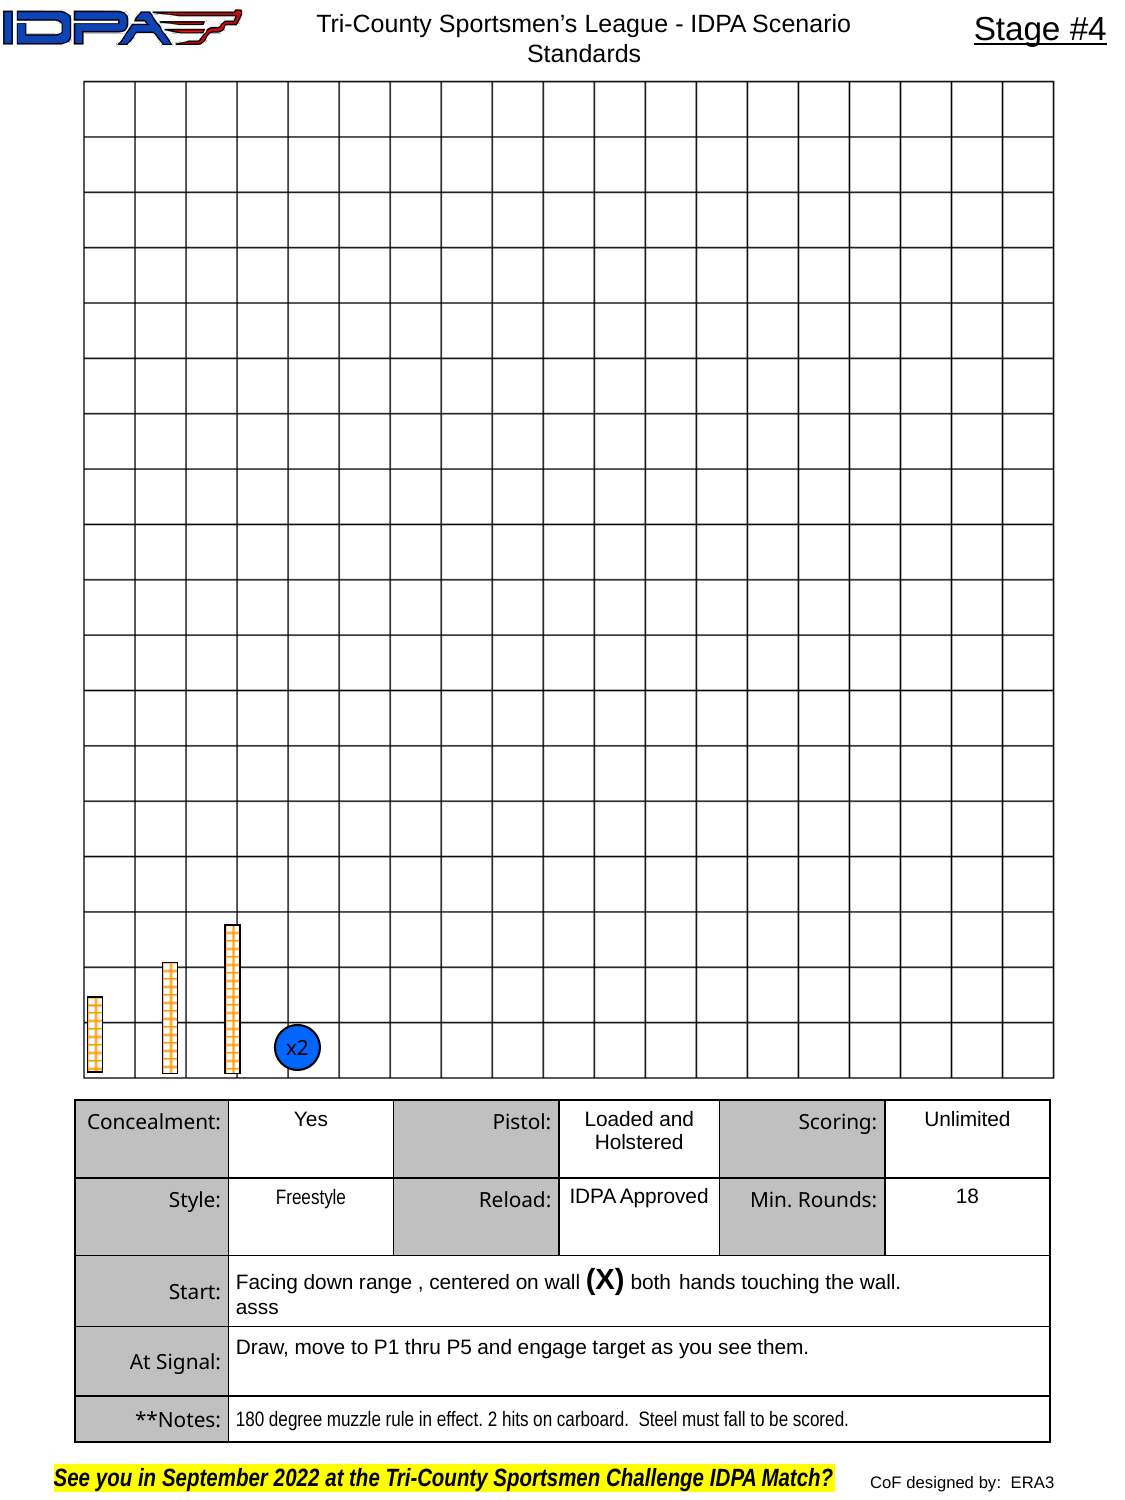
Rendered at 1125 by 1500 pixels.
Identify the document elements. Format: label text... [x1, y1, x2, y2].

table_header Pistol: [394, 1101, 558, 1177]
table_header Scoring: [720, 1101, 884, 1177]
table_cell Facing down range , centered on wall (X) both hands touching the wall. asss [229, 1256, 1049, 1326]
table_header Loaded and Holstered [560, 1101, 719, 1177]
table_cell Start: [76, 1256, 228, 1326]
text_box Stage #4 [955, 0, 1125, 52]
table_header Unlimited [886, 1101, 1049, 1177]
table_cell Min. Rounds: [720, 1179, 884, 1255]
table_cell 18 [886, 1179, 1049, 1255]
text_box Tri-County Sportsmen’s League - IDPA Scenario Standards [301, 0, 867, 74]
table_cell Freestyle [229, 1179, 393, 1255]
table_cell 180 degree muzzle rule in effect. 2 hits on carboard. Steel must fall to be scored. [229, 1397, 1049, 1441]
table_cell Reload: [394, 1179, 558, 1255]
table_cell At Signal: [76, 1327, 228, 1395]
text_box See you in September 2022 at the Tri-County Sportsmen Challenge IDPA Match? [38, 1454, 850, 1500]
table_cell **Notes: [76, 1397, 228, 1441]
table_header Concealment: [76, 1101, 228, 1177]
table_header Yes [229, 1101, 393, 1177]
picture [74, 74, 1063, 1086]
text_box CoF designed by: ERA3 [850, 1464, 1125, 1498]
table_cell Style: [76, 1179, 228, 1255]
table_cell Draw, move to P1 thru P5 and engage target as you see them. [229, 1327, 1049, 1395]
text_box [274, 1024, 320, 1070]
table_cell IDPA Approved [560, 1179, 719, 1255]
picture [0, 0, 243, 63]
